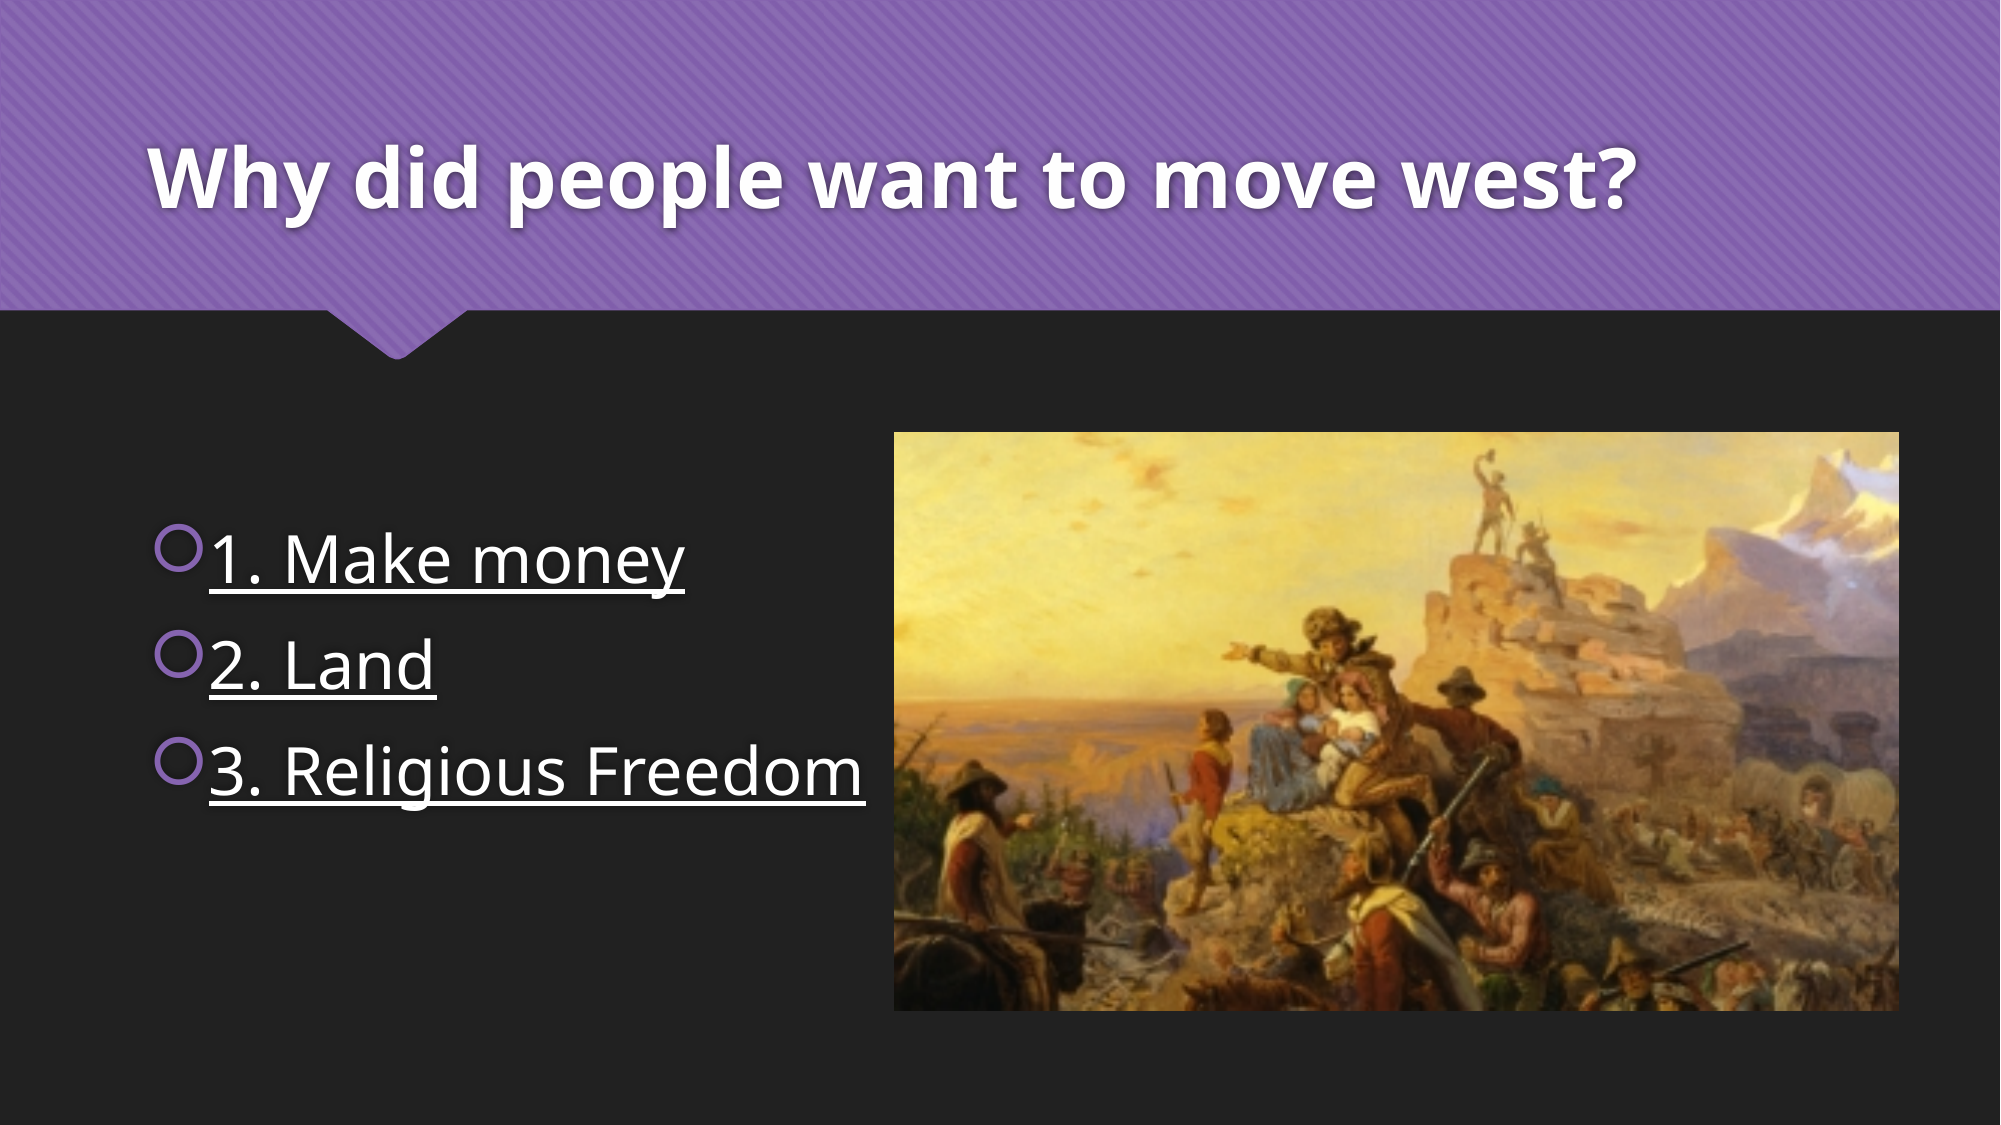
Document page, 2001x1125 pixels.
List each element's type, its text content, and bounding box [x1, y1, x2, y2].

title Why did people want to move west? [132, 73, 1868, 233]
picture [894, 432, 1900, 1011]
list 1. Make money 2. Land 3. Religious Freedom [134, 364, 985, 962]
